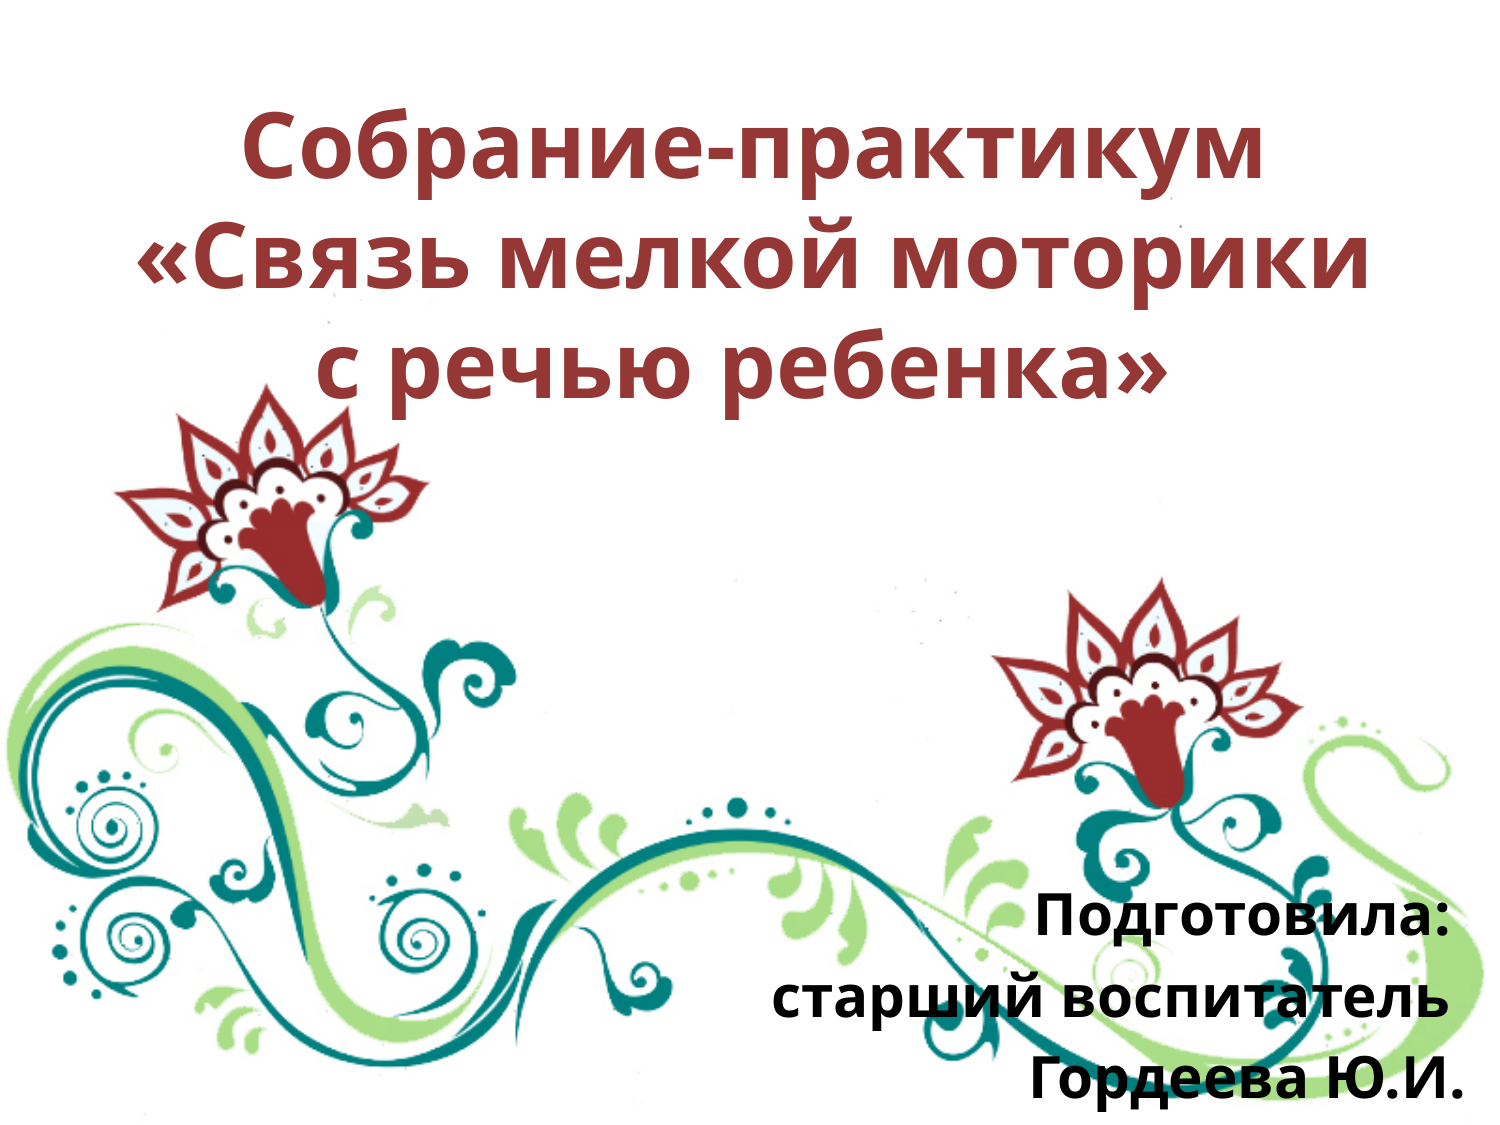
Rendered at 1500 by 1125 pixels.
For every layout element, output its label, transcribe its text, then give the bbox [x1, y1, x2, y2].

picture [0, 0, 1500, 1125]
title Собрание-практикум «Связь мелкой моторики с речью ребенка» [117, 35, 1393, 468]
subtitle Подготовила: старший воспитатель Гордеева Ю.И. [431, 869, 1481, 1035]
